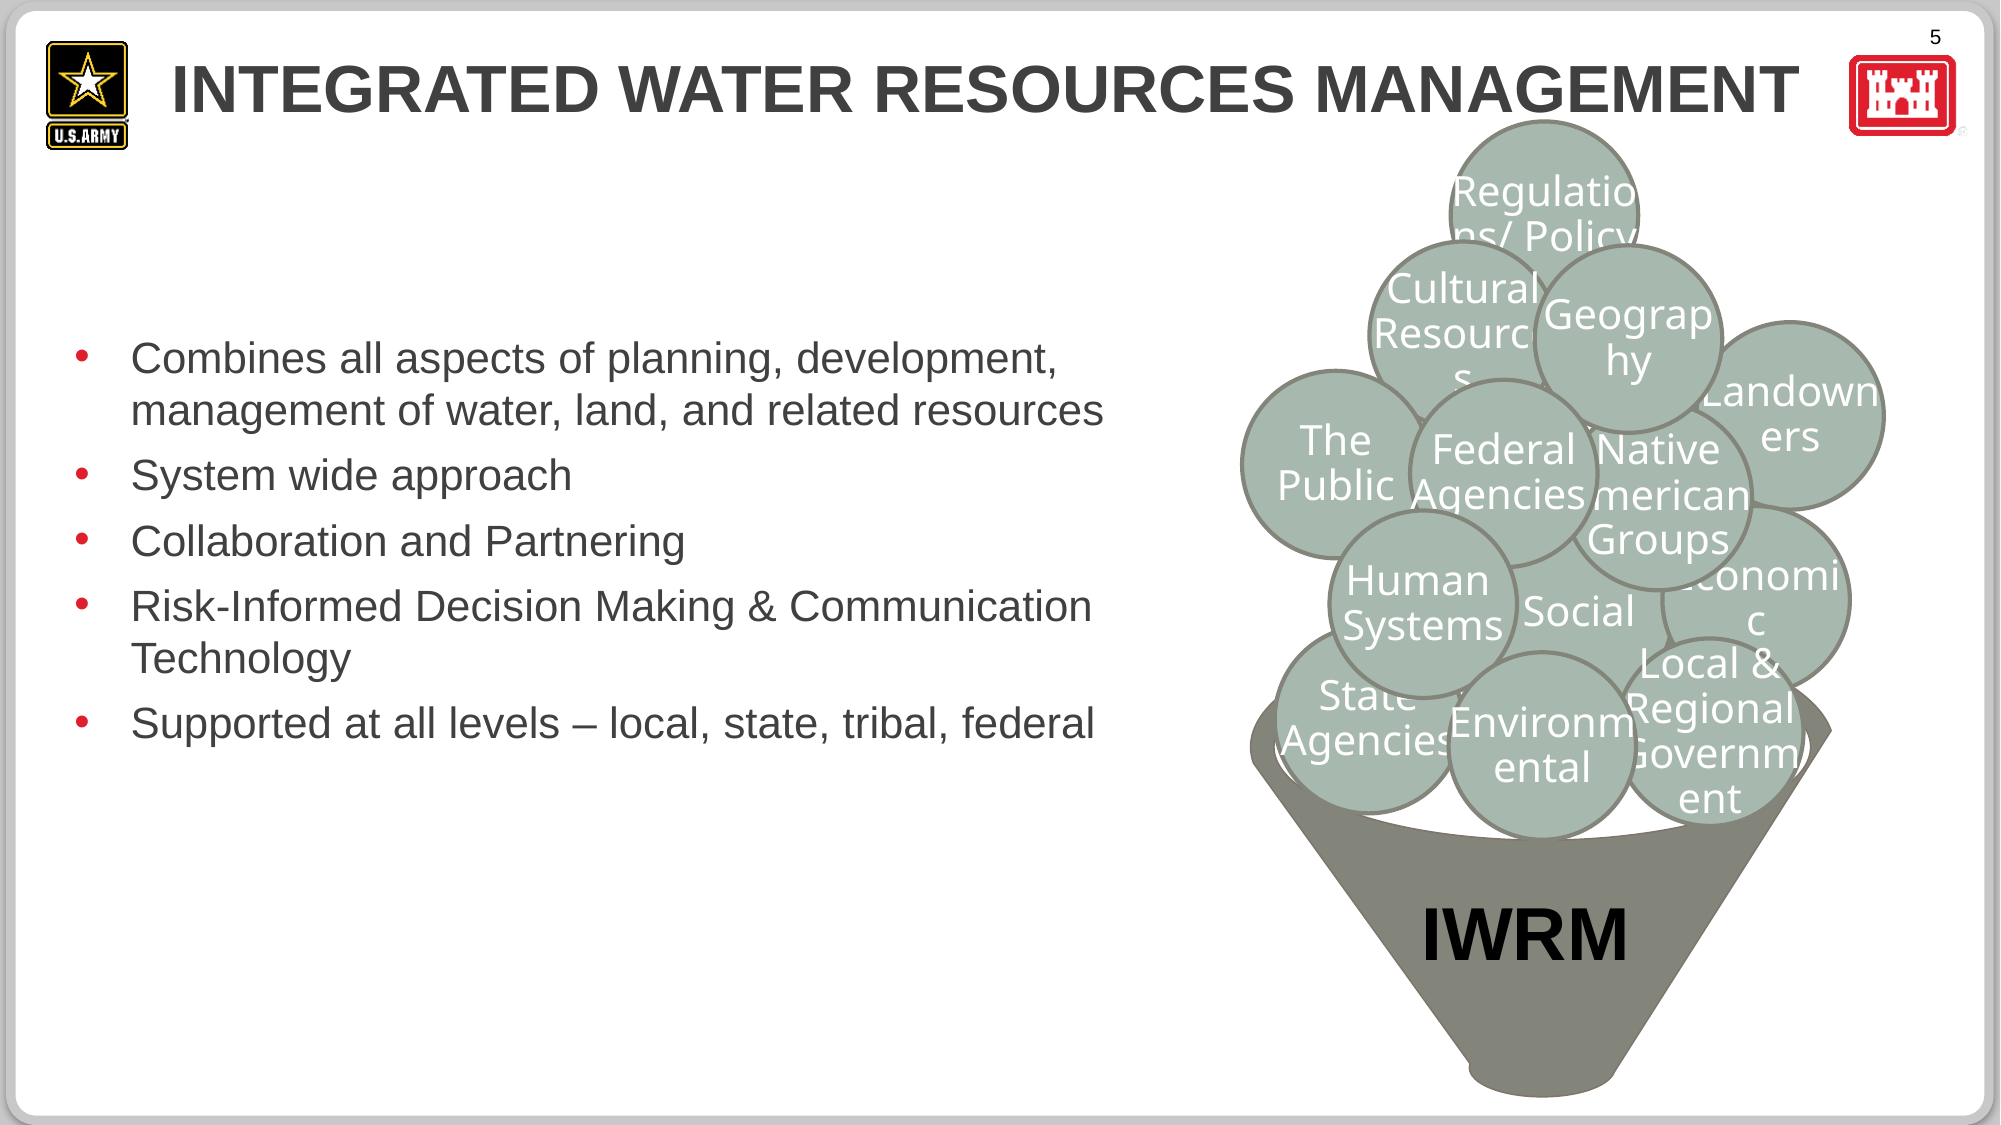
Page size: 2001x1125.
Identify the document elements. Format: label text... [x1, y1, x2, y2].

text_box The Public [1239, 368, 1422, 561]
text_box Native American Groups [1573, 408, 1755, 593]
text_box State Agencies [1272, 631, 1461, 816]
text_box Environmental [1446, 650, 1639, 842]
text_box [1249, 688, 1832, 977]
text_box Geography [1532, 243, 1725, 435]
text_box Social [1504, 541, 1670, 691]
text_box Regulations/ Policy [1448, 119, 1641, 287]
text_box [1410, 983, 1672, 1098]
text_box Landowners [1697, 320, 1886, 512]
text_box IWRM [1406, 877, 1709, 983]
picture [1848, 54, 1968, 137]
text_box Federal Agencies [1407, 377, 1600, 569]
list Combines all aspects of planning, development, management of water, land, and related resources System wide approach Collaboration and Partnering Risk-Informed Decision Making & Communication Technology Supported at all levels – local, state, tribal, federal [59, 321, 1204, 767]
picture [46, 41, 129, 150]
text_box Human Systems [1327, 508, 1520, 701]
text_box Economic [1660, 504, 1852, 688]
title Integrated Water Resources Management [156, 20, 1828, 151]
text_box Cultural Resources [1367, 239, 1547, 421]
text_box Local & Regional Government [1622, 636, 1806, 829]
